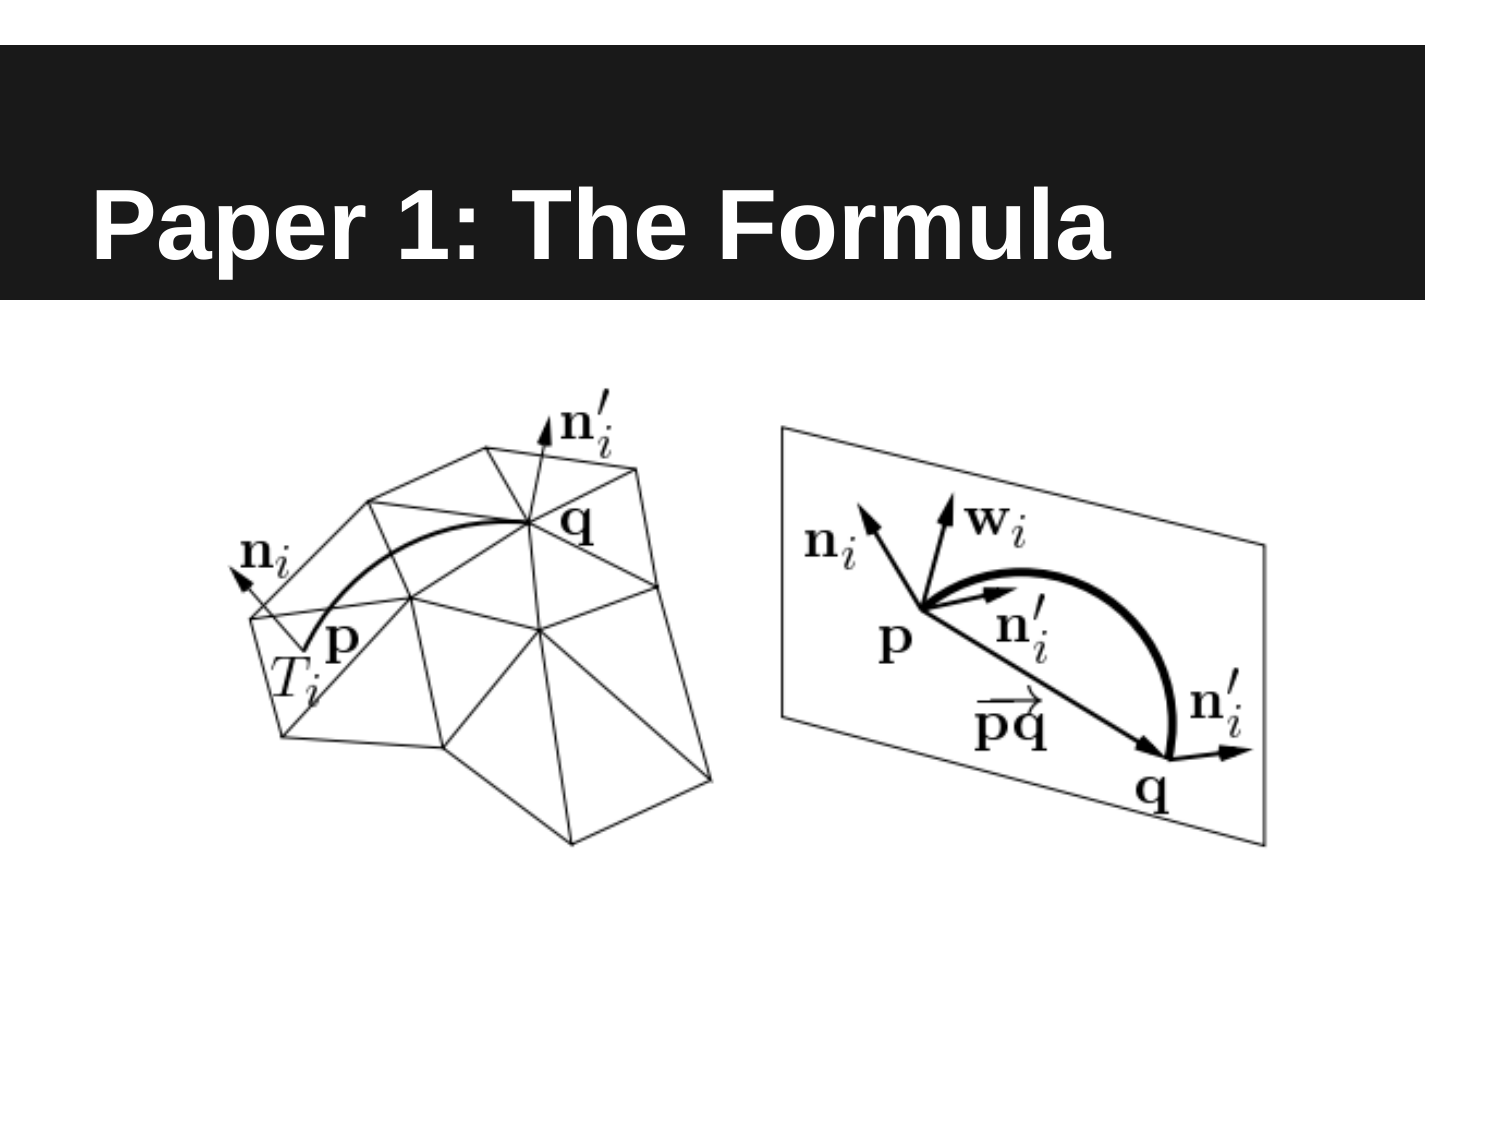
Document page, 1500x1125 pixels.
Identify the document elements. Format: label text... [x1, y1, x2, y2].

title Paper 1: The Formula [75, 45, 1425, 295]
picture [137, 359, 1347, 928]
